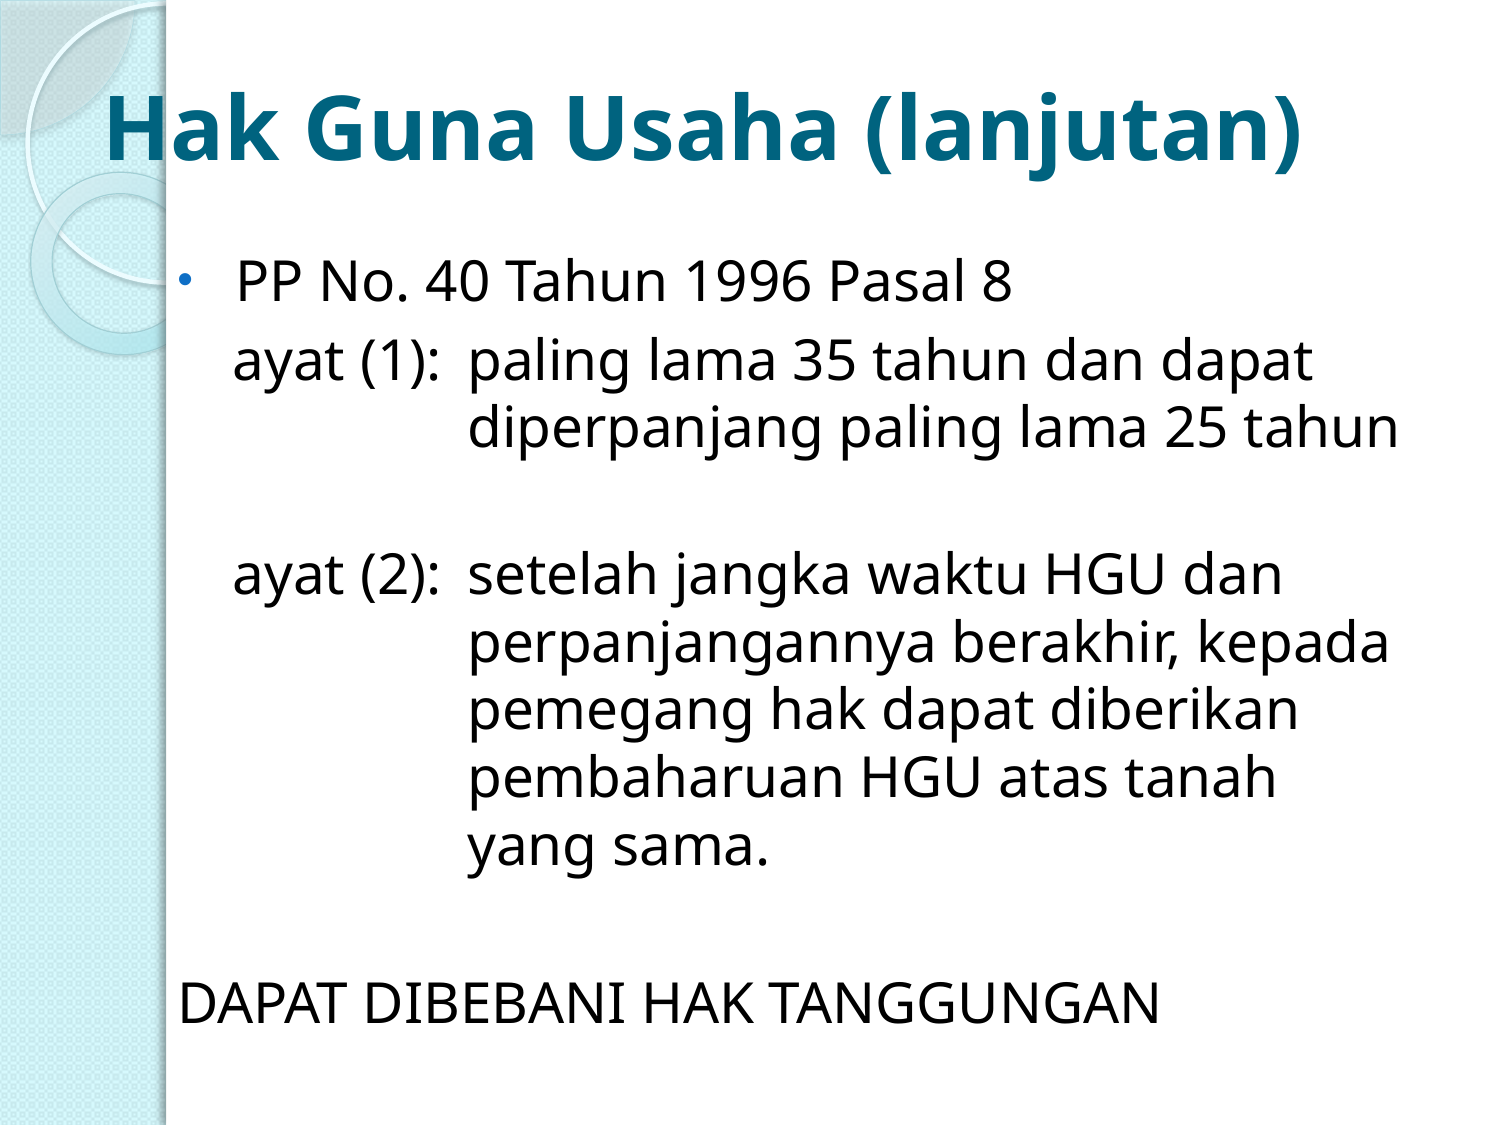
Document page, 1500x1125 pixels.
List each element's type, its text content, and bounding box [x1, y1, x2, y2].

title Hak Guna Usaha (lanjutan) [87, 37, 1425, 213]
list PP No. 40 Tahun 1996 Pasal 8 ayat (1): paling lama 35 tahun dan dapat diperpanjang paling lama 25 tahun ayat (2): setelah jangka waktu HGU dan perpanjangannya berakhir, kepada pemegang hak dapat diberikan pembaharuan HGU atas tanah yang sama. DAPAT DIBEBANI HAK TANGGUNGAN [162, 237, 1425, 1050]
